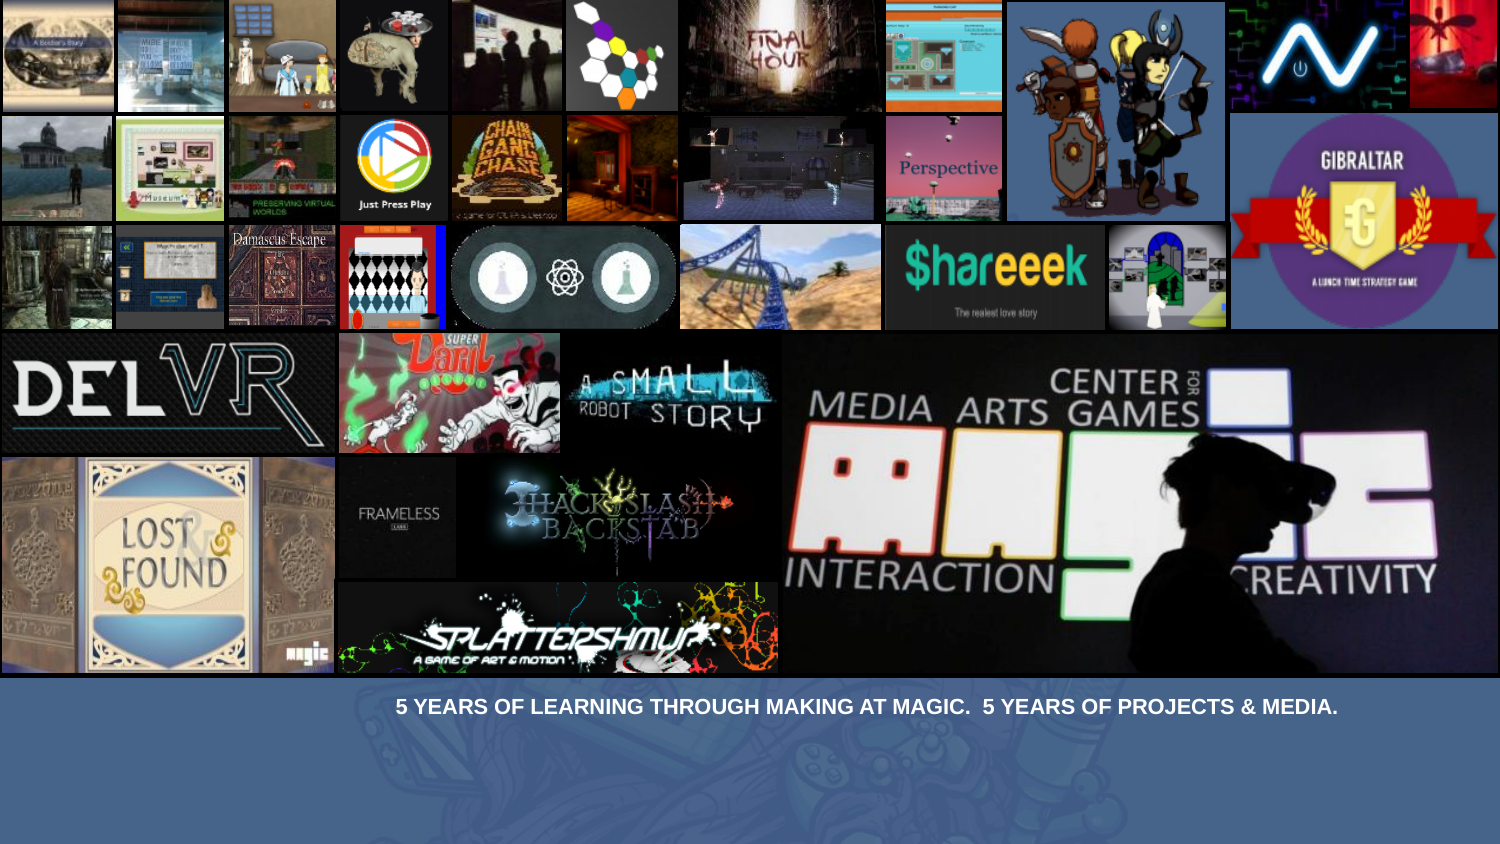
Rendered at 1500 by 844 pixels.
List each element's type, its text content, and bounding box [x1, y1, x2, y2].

picture [337, 581, 779, 674]
picture [451, 0, 563, 113]
picture [1, 0, 449, 455]
text_box 5 YEARS OF LEARNING THROUGH MAKING AT MAGIC. 5 YEARS OF PROJECTS & MEDIA. [260, 681, 1475, 732]
picture [564, 333, 779, 455]
picture [338, 333, 563, 455]
picture [340, 114, 449, 331]
picture [1228, 0, 1498, 110]
picture [885, 2, 1227, 331]
picture [780, 332, 1498, 674]
picture [565, 0, 884, 222]
picture [885, 0, 1004, 223]
picture [0, 678, 1500, 844]
picture [459, 456, 779, 580]
picture [450, 223, 884, 331]
picture [337, 456, 458, 580]
picture [451, 114, 563, 222]
picture [1228, 111, 1498, 331]
picture [2, 456, 336, 674]
